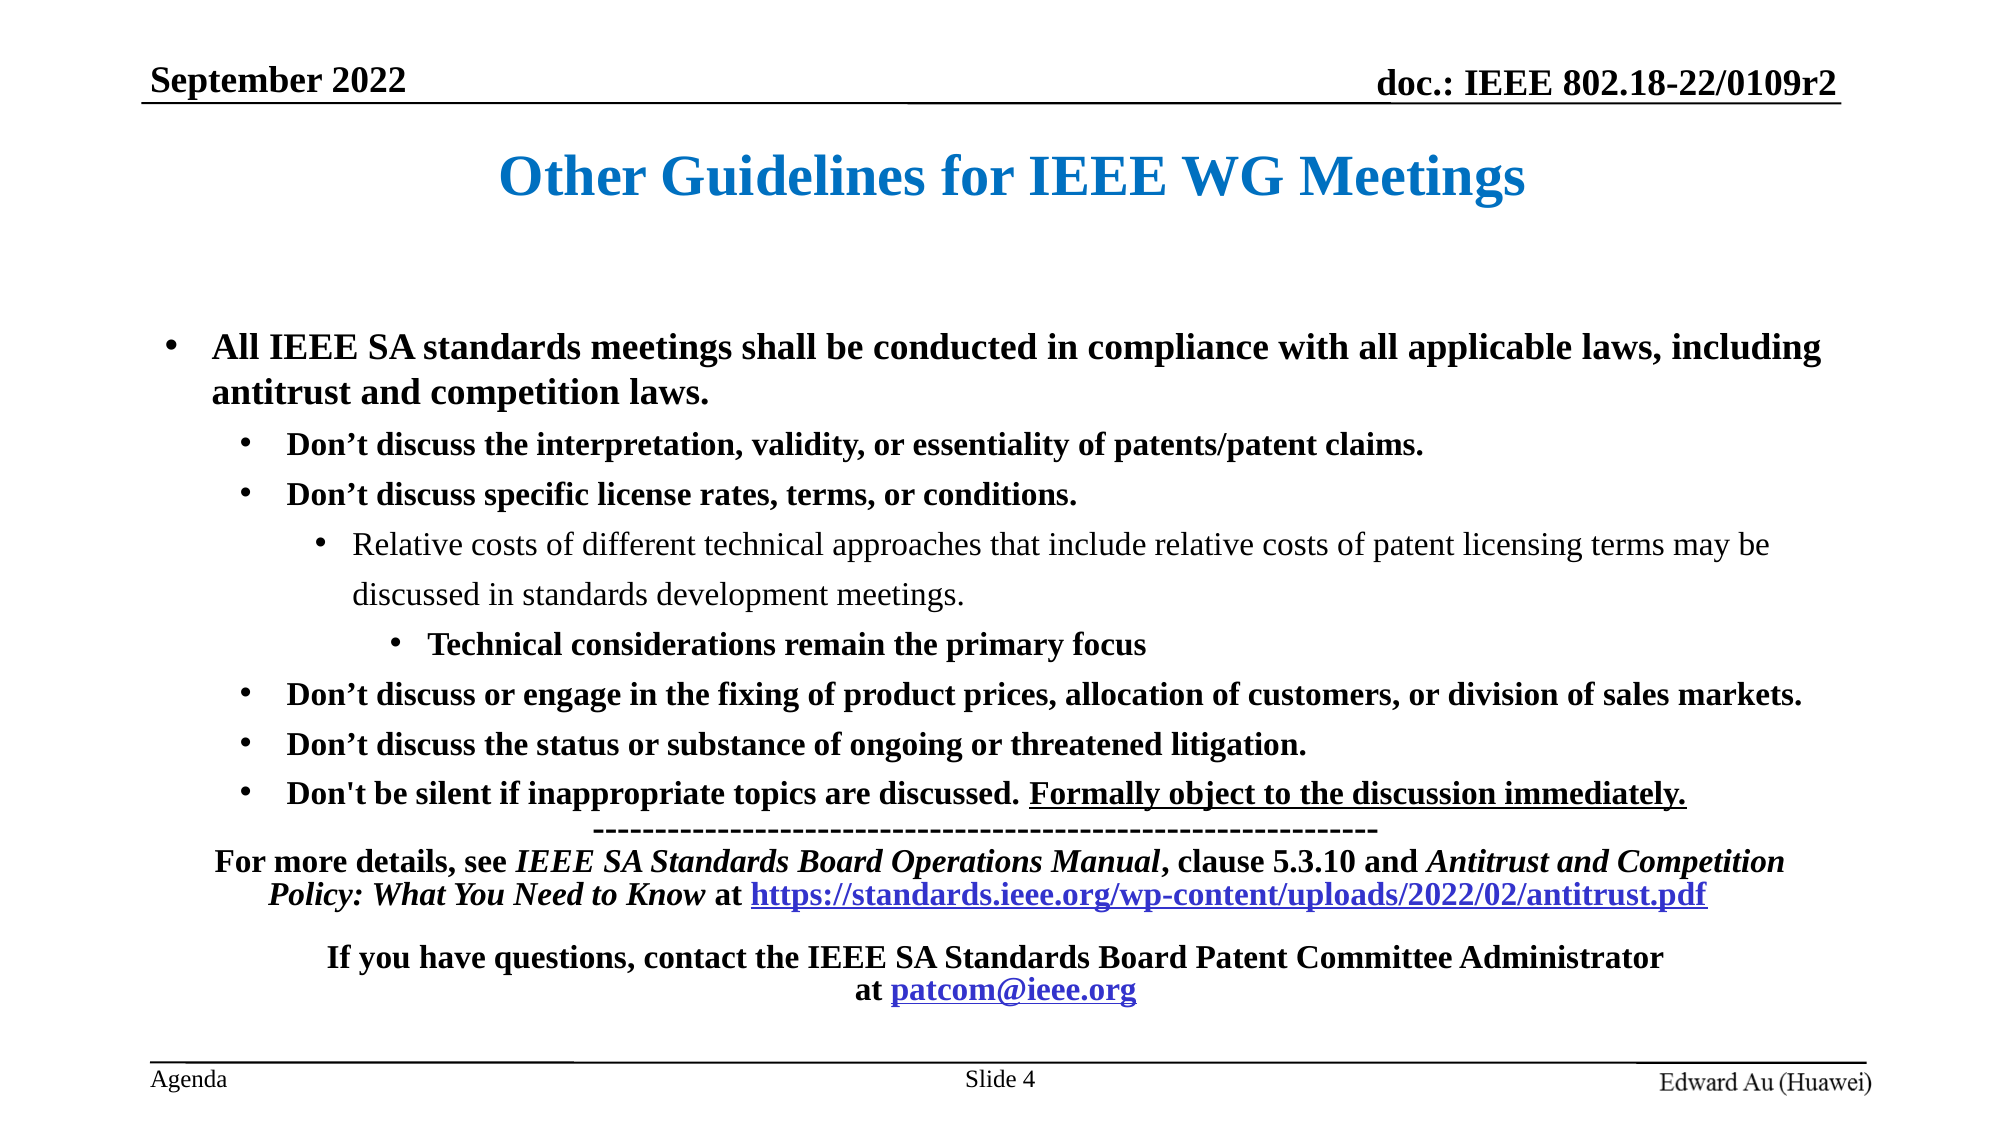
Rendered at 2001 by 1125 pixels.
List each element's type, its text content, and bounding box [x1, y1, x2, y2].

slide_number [149, 54, 513, 101]
title Other Guidelines for IEEE WG Meetings [162, 99, 1864, 246]
picture [1174, 1058, 1887, 1113]
slide_number Slide 4 [925, 1061, 1076, 1123]
text_box All IEEE SA standards meetings shall be conducted in compliance with all applicable laws, including antitrust and competition laws. Don’t discuss the interpretation, validity, or essentiality of patents/patent claims. Don’t discuss specific license rates, terms, or conditions. Relative costs of different technical approaches that include relative costs of patent licensing terms may be discussed in standards development meetings. Technical considerations remain the primary focus Don’t discuss or engage in the fixing of product prices, allocation of customers, or division of sales markets. Don’t discuss the status or substance of ongoing or threatened litigation. Don't be silent if inappropriate topics are discussed. Formally object to the discussion immediately. --------------------------------------------------------------- For more details, see IEEE SA Standards Board Operations Manual, clause 5.3.10 and Antitrust and Competition Policy: What You Need to Know at https://standards.ieee.org/wp-content/uploads/2022/02/antitrust.pdf If you have questions, contact the IEEE SA Standards Board Patent Committee Administrator at patcom@ieee.org [149, 275, 1851, 1040]
